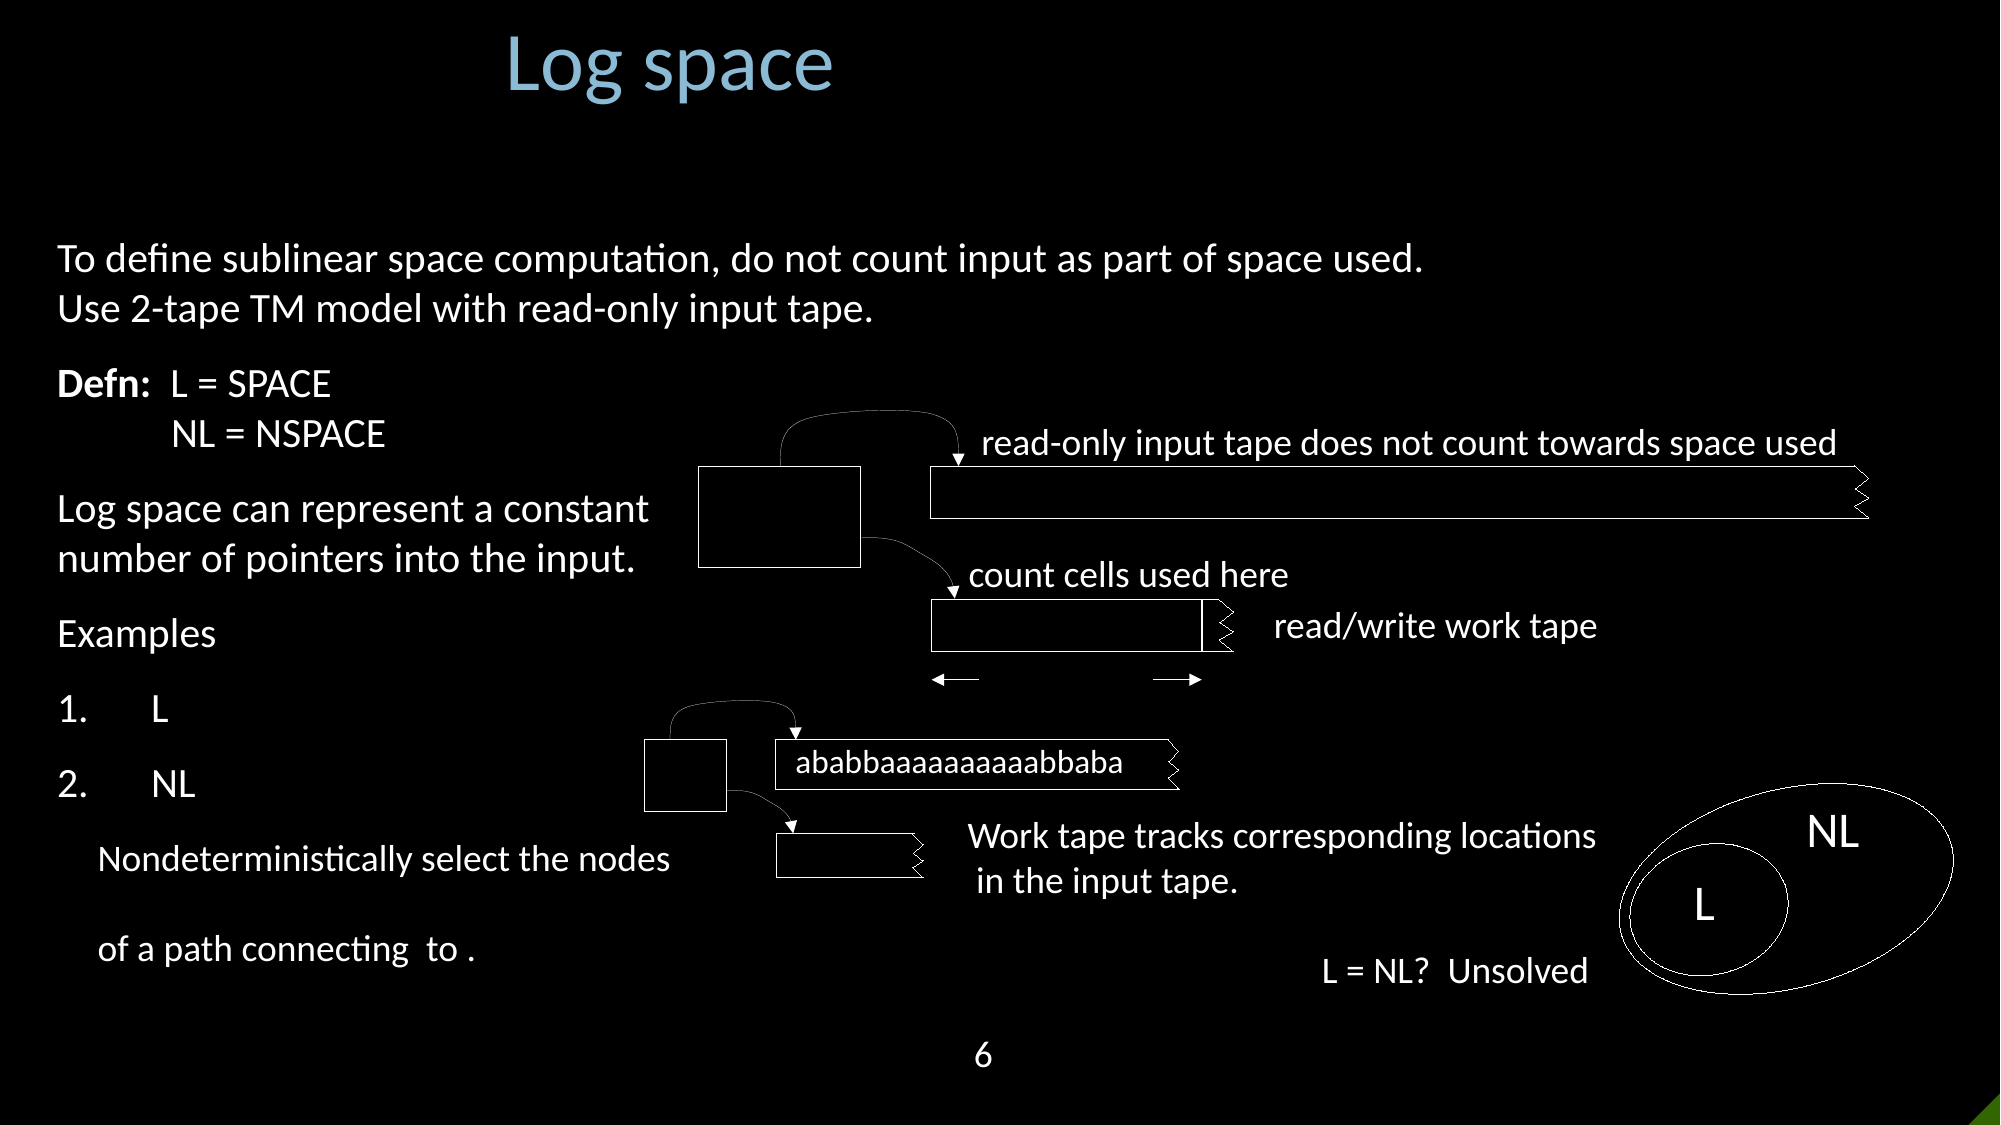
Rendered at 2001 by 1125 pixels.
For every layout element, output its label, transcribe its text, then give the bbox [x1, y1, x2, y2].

text_box 6 [959, 1022, 1009, 1083]
text_box [1968, 1093, 2000, 1125]
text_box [1615, 789, 1958, 988]
text_box Log space [118, 0, 1223, 115]
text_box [698, 410, 1869, 655]
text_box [644, 700, 1649, 911]
text_box L = NL? Unsolved [1307, 938, 1667, 999]
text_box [931, 655, 1202, 707]
